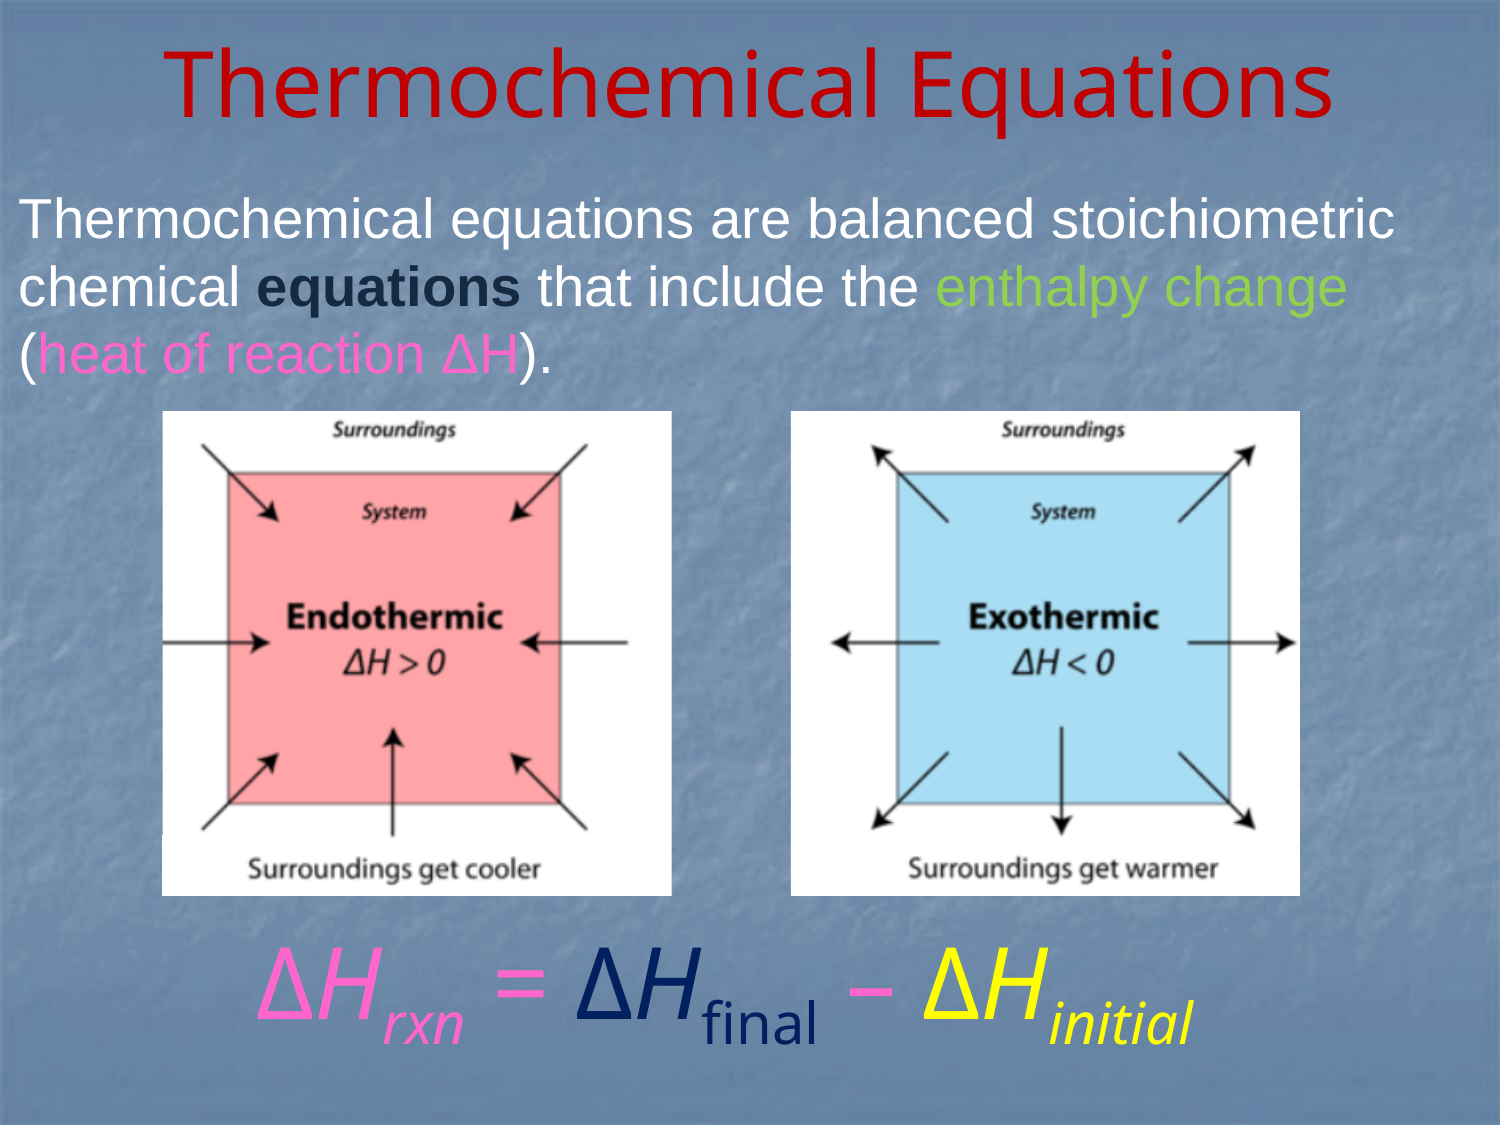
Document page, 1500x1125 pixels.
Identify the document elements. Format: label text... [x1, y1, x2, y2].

picture [0, 0, 1500, 1125]
title Thermochemical Equations [74, 12, 1426, 151]
text_box Thermochemical equations are balanced stoichiometric chemical equations that include the enthalpy change (heat of reaction ΔH). [4, 174, 1475, 393]
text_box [790, 411, 1301, 896]
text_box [162, 411, 672, 896]
text_box ΔHrxn = ΔHfinal – ΔHinitial [150, 912, 1300, 1064]
